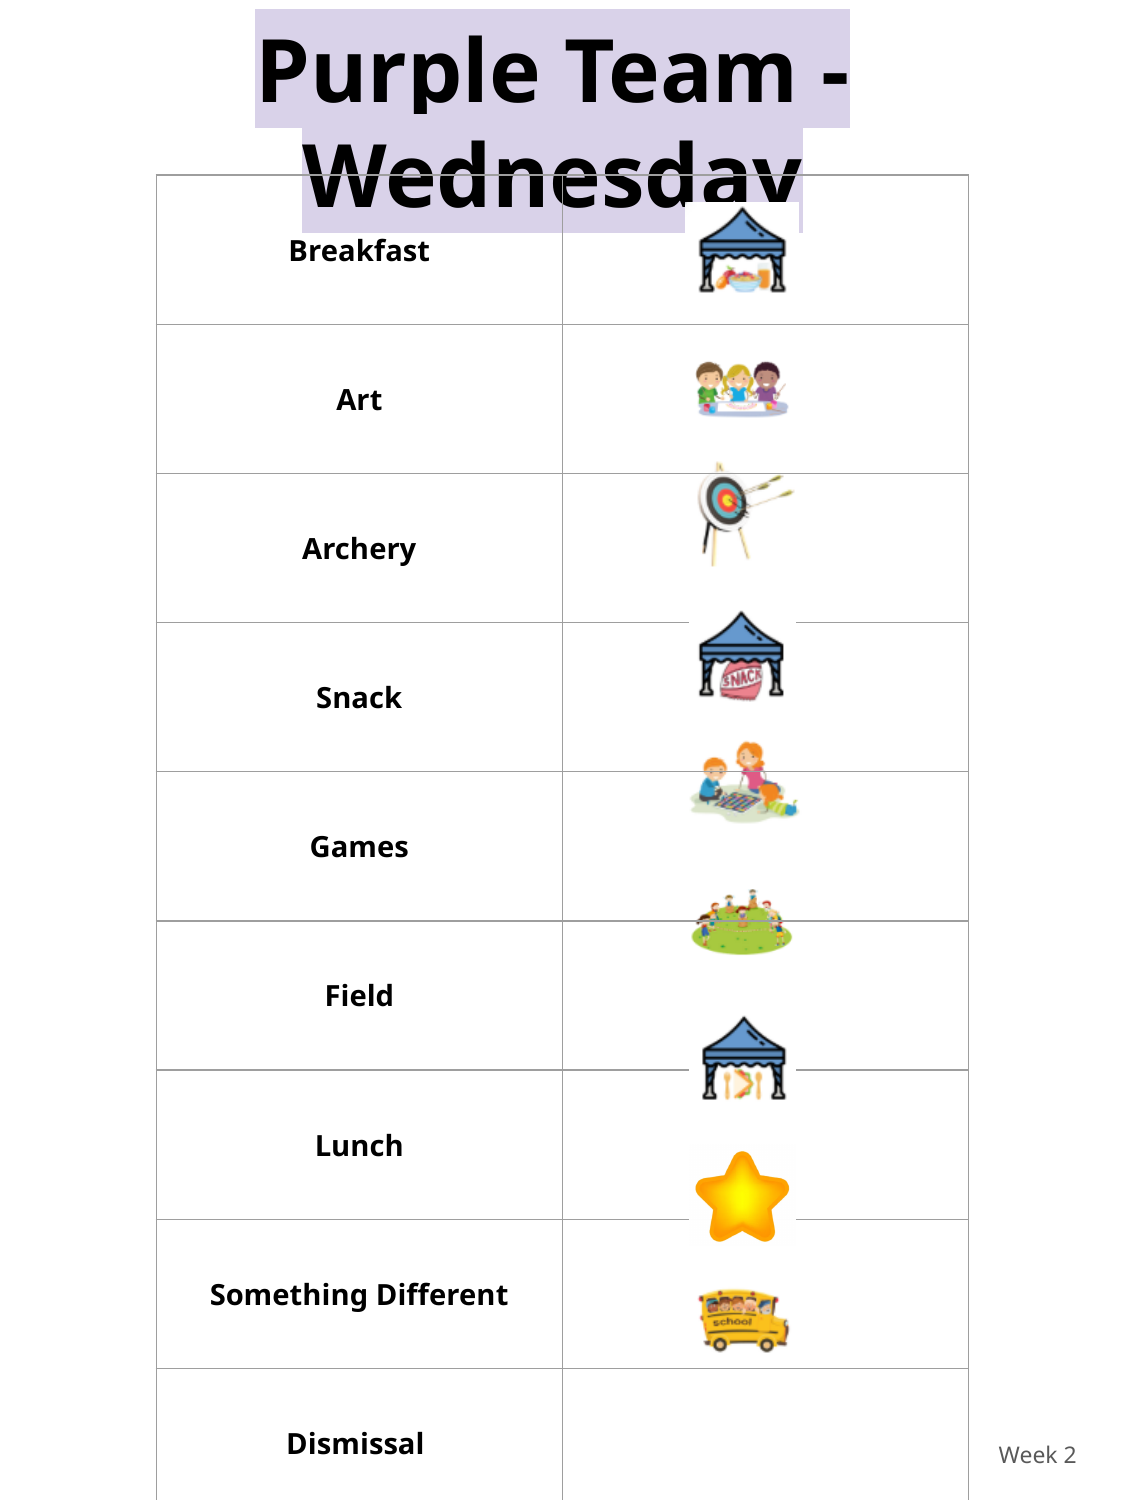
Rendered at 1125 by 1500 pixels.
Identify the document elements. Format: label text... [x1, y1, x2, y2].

table_cell Lunch [157, 1071, 562, 1219]
picture [675, 739, 809, 831]
picture [685, 201, 799, 303]
picture [685, 458, 799, 572]
picture [688, 1008, 796, 1109]
picture [688, 605, 796, 705]
table_cell Games [157, 772, 562, 920]
text_box Purple Team - Wednesday [0, 0, 1106, 175]
picture [688, 1144, 796, 1246]
table_cell Dismissal [157, 1369, 562, 1500]
table_cell Archery [157, 474, 562, 622]
picture [688, 1280, 796, 1358]
table_header Breakfast [157, 176, 562, 324]
table_cell Snack [157, 623, 562, 771]
text_box Week 2 [983, 1425, 1116, 1491]
table_cell [563, 1369, 968, 1500]
table_cell Art [157, 325, 562, 473]
table_cell Something Different [157, 1220, 562, 1368]
table_cell [563, 1220, 968, 1368]
table_cell [563, 772, 968, 920]
picture [688, 878, 796, 961]
table_cell [563, 325, 968, 473]
table_cell [563, 1071, 968, 1219]
table_cell [563, 474, 968, 622]
table_cell Field [157, 922, 562, 1069]
table_cell [563, 922, 968, 1069]
picture [688, 357, 796, 424]
table_cell [563, 623, 968, 771]
table_header [563, 176, 968, 324]
